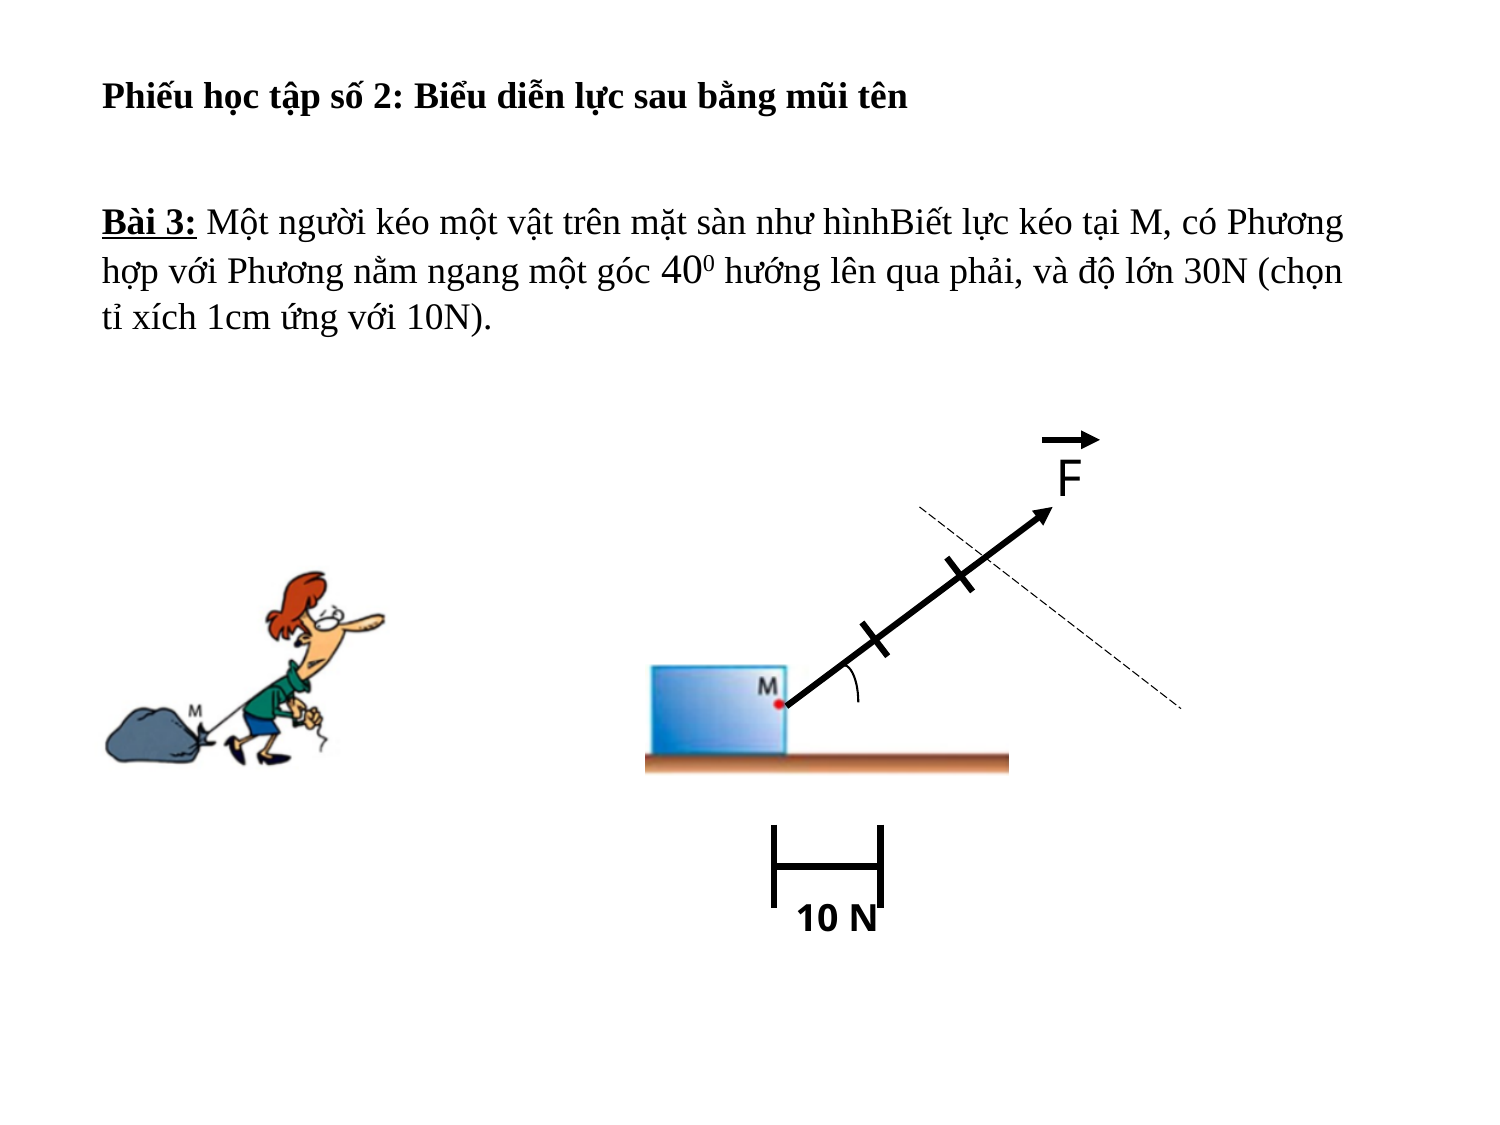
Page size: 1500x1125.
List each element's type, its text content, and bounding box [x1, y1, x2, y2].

text_box Bài 3: Một người kéo một vật trên mặt sàn như hìnhBiết lực kéo tại M, có Phương hợp với Phương nằm ngang một góc 400 hướng lên qua phải, và độ lớn 30N (chọn tỉ xích 1cm ứng với 10N). [87, 189, 1381, 345]
text_box 10 N [780, 882, 914, 957]
text_box Phiếu học tập số 2: Biểu diễn lực sau bằng mũi tên [87, 61, 1381, 133]
picture [87, 562, 415, 776]
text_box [1040, 439, 1100, 516]
picture [645, 664, 1009, 776]
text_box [753, 554, 1086, 660]
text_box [773, 824, 881, 909]
